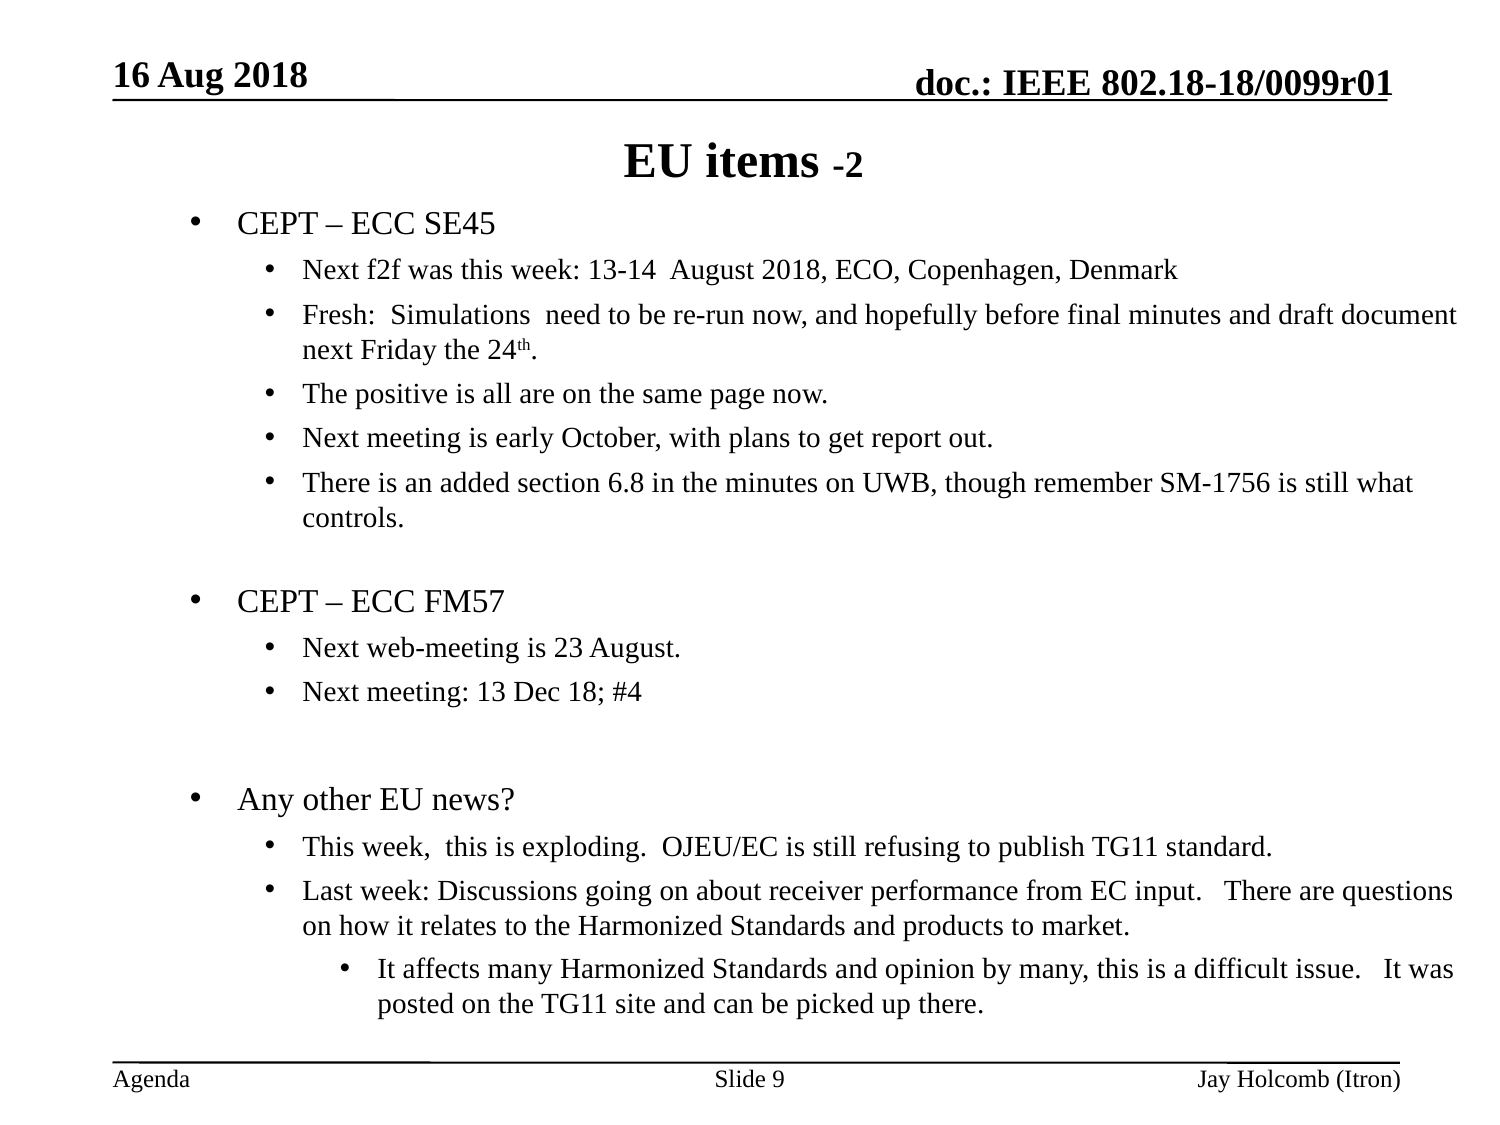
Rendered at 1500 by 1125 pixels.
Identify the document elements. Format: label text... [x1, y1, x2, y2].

title EU items -2 [112, 100, 1388, 193]
list CEPT – ECC SE45 Next f2f was this week: 13-14 August 2018, ECO, Copenhagen, Denmark Fresh: Simulations need to be re-run now, and hopefully before final minutes and draft document next Friday the 24th. The positive is all are on the same page now. Next meeting is early October, with plans to get report out. There is an added section 6.8 in the minutes on UWB, though remember SM-1756 is still what controls. CEPT – ECC FM57 Next web-meeting is 23 August. Next meeting: 13 Dec 18; #4 Any other EU news? This week, this is exploding. OJEU/EC is still refusing to publish TG11 standard. Last week: Discussions going on about receiver performance from EC input. There are questions on how it relates to the Harmonized Standards and products to market. It affects many Harmonized Standards and opinion by many, this is a difficult issue. It was posted on the TG11 site and can be picked up there. [99, 193, 1487, 1063]
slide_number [112, 49, 488, 95]
slide_number Slide 9 [699, 1061, 800, 1123]
footer Jay Holcomb (Itron) [878, 1061, 1402, 1093]
